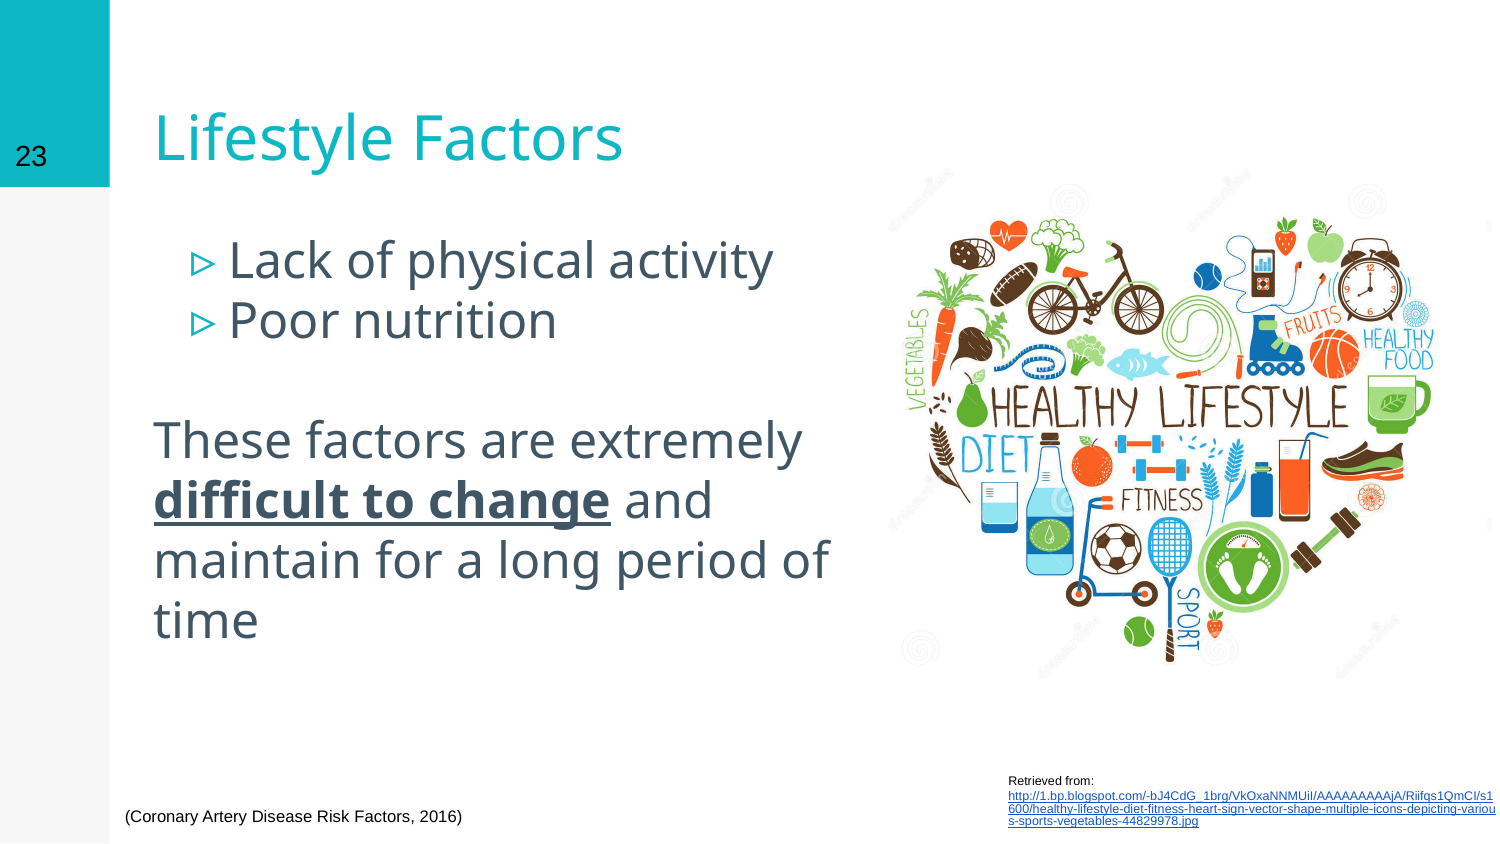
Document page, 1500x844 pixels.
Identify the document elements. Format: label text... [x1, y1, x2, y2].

picture [846, 116, 1492, 759]
title Lifestyle Factors [138, 0, 722, 188]
text_box (Coronary Artery Disease Risk Factors, 2016) [109, 773, 527, 844]
list Lack of physical activity Poor nutrition These factors are extremely difficult to change and maintain for a long period of time [138, 213, 872, 769]
text_box Retrieved from: http://1.bp.blogspot.com/-bJ4CdG_1brg/VkOxaNNMUiI/AAAAAAAAAjA/Riifqs1QmCI/s1600/healthy-lifestyle-diet-fitness-heart-sign-vector-shape-multiple-icons-depicting-various-sports-vegetables-44829978.jpg [993, 758, 1500, 844]
slide_number ‹#› [0, 0, 110, 187]
